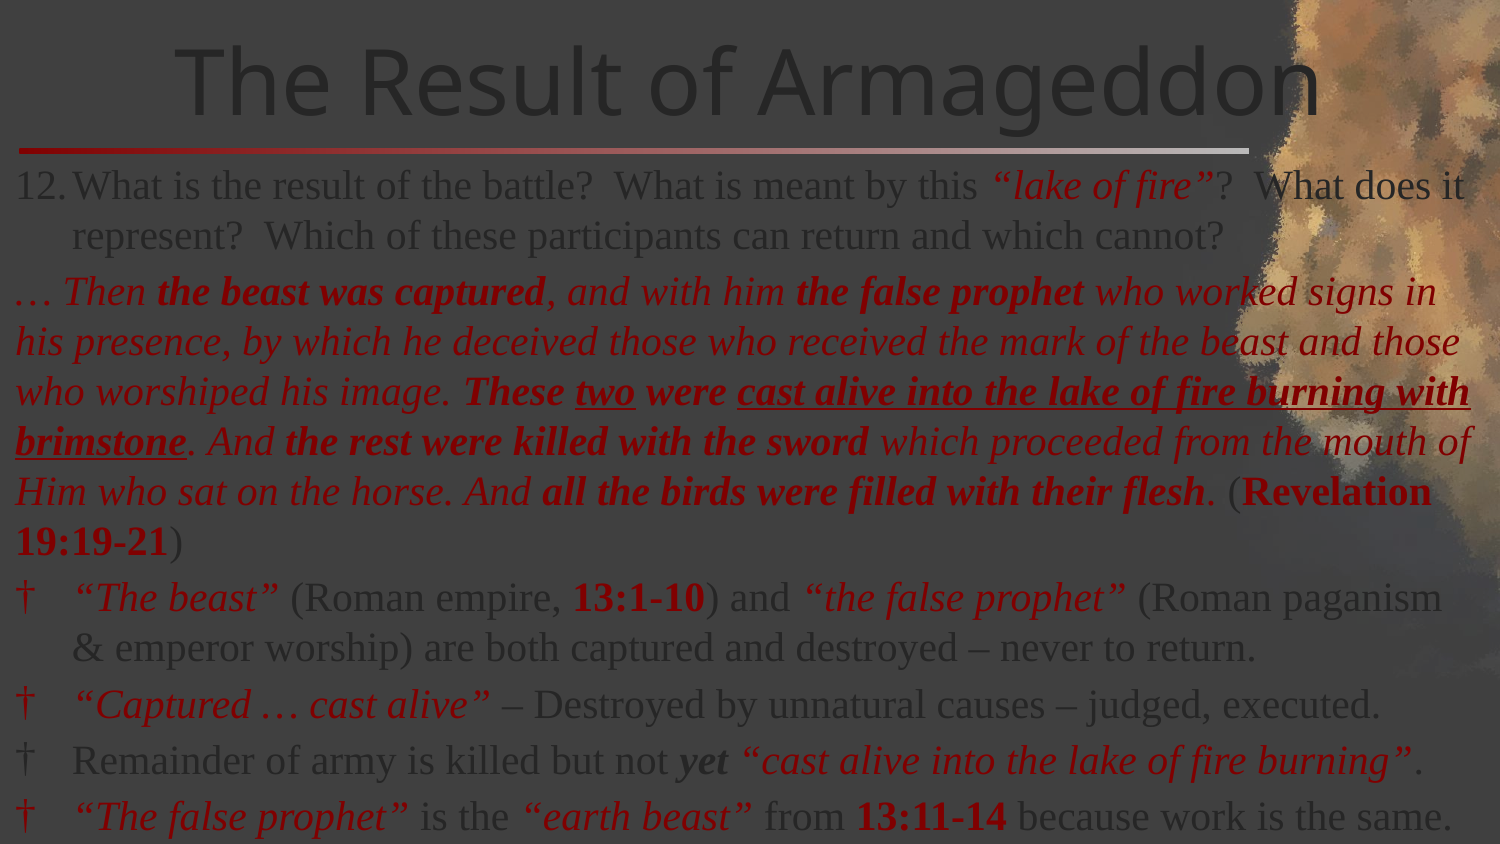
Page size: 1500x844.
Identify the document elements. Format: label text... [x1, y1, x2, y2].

list What is the result of the battle? What is meant by this “lake of fire”? What does it represent? Which of these participants can return and which cannot? … Then the beast was captured, and with him the false prophet who worked signs in his presence, by which he deceived those who received the mark of the beast and those who worshiped his image. These two were cast alive into the lake of fire burning with brimstone. And the rest were killed with the sword which proceeded from the mouth of Him who sat on the horse. And all the birds were filled with their flesh. (Revelation 19:19-21) “The beast” (Roman empire, 13:1-10) and “the false prophet” (Roman paganism & emperor worship) are both captured and destroyed – never to return. “Captured … cast alive” – Destroyed by unnatural causes – judged, executed. Remainder of army is killed but not yet “cast alive into the lake of fire burning”. “The false prophet” is the “earth beast” from 13:11-14 because work is the same. [7, 150, 1493, 830]
title The Result of Armageddon [7, 7, 1493, 150]
